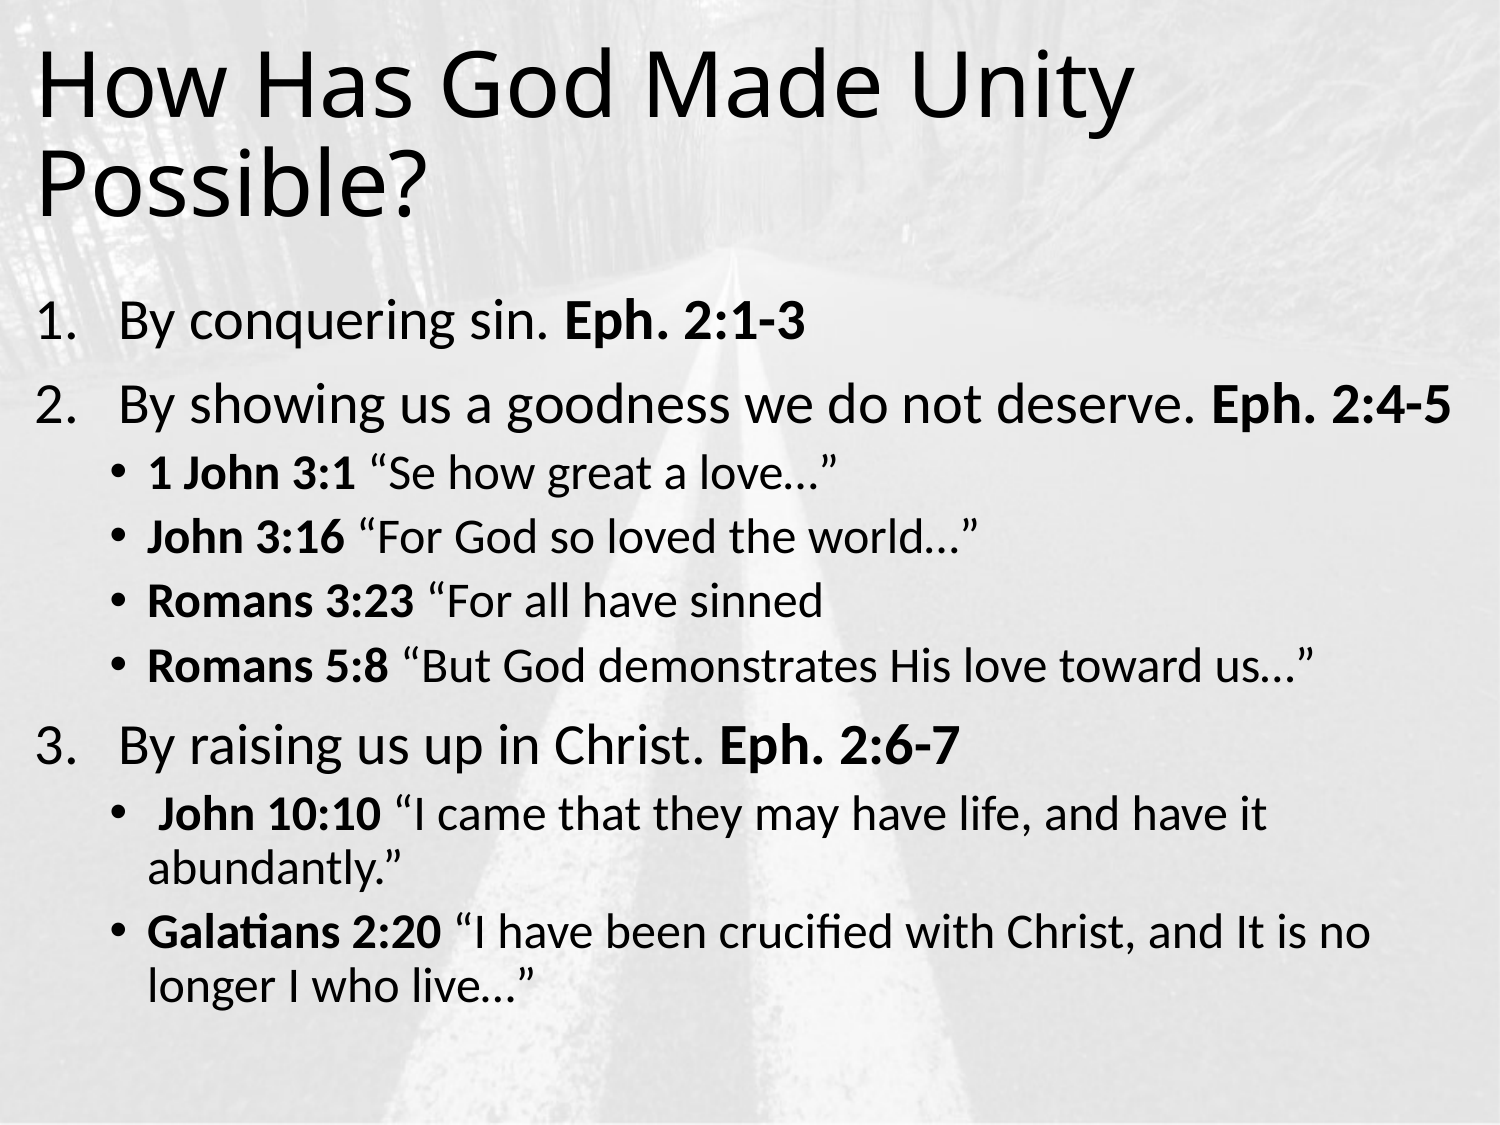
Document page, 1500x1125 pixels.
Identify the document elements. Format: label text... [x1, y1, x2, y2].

list By conquering sin. Eph. 2:1-3 By showing us a goodness we do not deserve. Eph. 2:4-5 1 John 3:1 “Se how great a love…” John 3:16 “For God so loved the world…” Romans 3:23 “For all have sinned Romans 5:8 “But God demonstrates His love toward us…” By raising us up in Christ. Eph. 2:6-7 John 10:10 “I came that they may have life, and have it abundantly.” Galatians 2:20 “I have been crucified with Christ, and It is no longer I who live…” [19, 281, 1479, 1097]
picture [0, 0, 1500, 1125]
title How Has God Made Unity Possible? [19, 28, 1479, 246]
